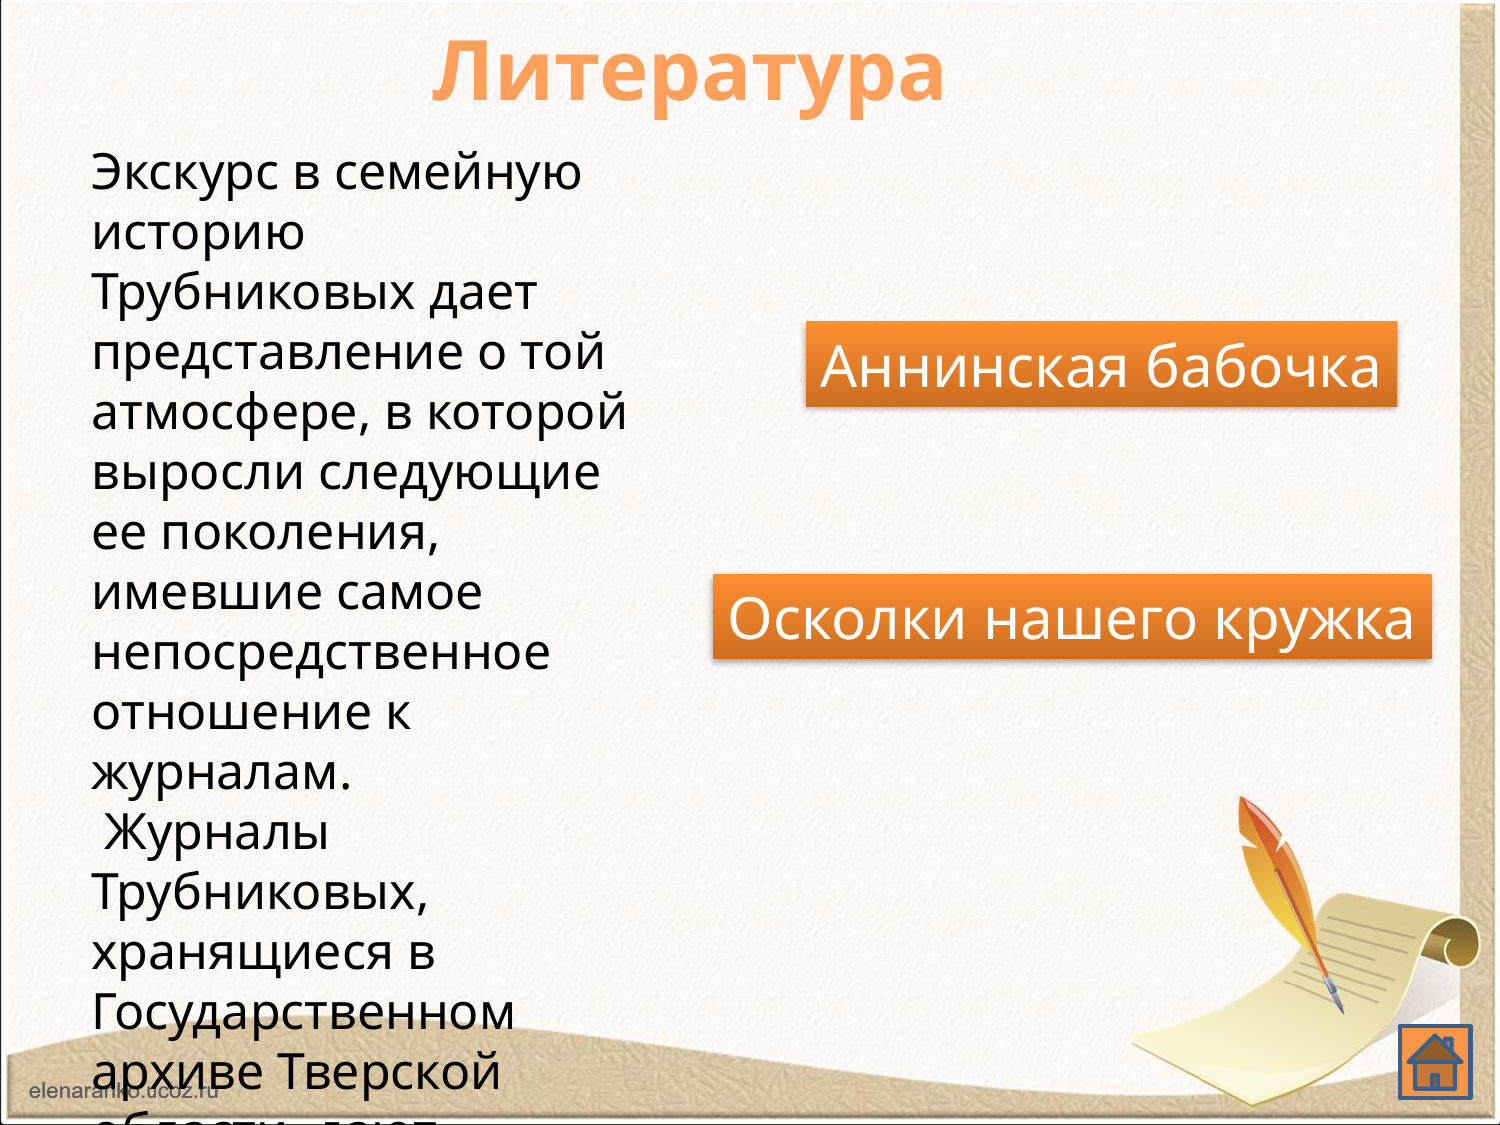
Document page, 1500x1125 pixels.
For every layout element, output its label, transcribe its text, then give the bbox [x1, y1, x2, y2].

text_box Осколки нашего кружка [713, 574, 1432, 659]
text_box Экскурс в семейную историю Трубниковых дает представление о той атмосфере, в которой выросли следующие ее поколения, имевшие самое непосредственное отношение к журналам. Журналы Трубниковых, хранящиеся в Государственном архиве Тверской области, дают возможность говорить о двух типах рукописных усадебных журналов. [76, 132, 656, 1125]
text_box Аннинская бабочка [806, 321, 1398, 407]
picture [0, 0, 1500, 1125]
text_box Литература [417, 9, 964, 125]
text_box [1398, 1024, 1473, 1100]
